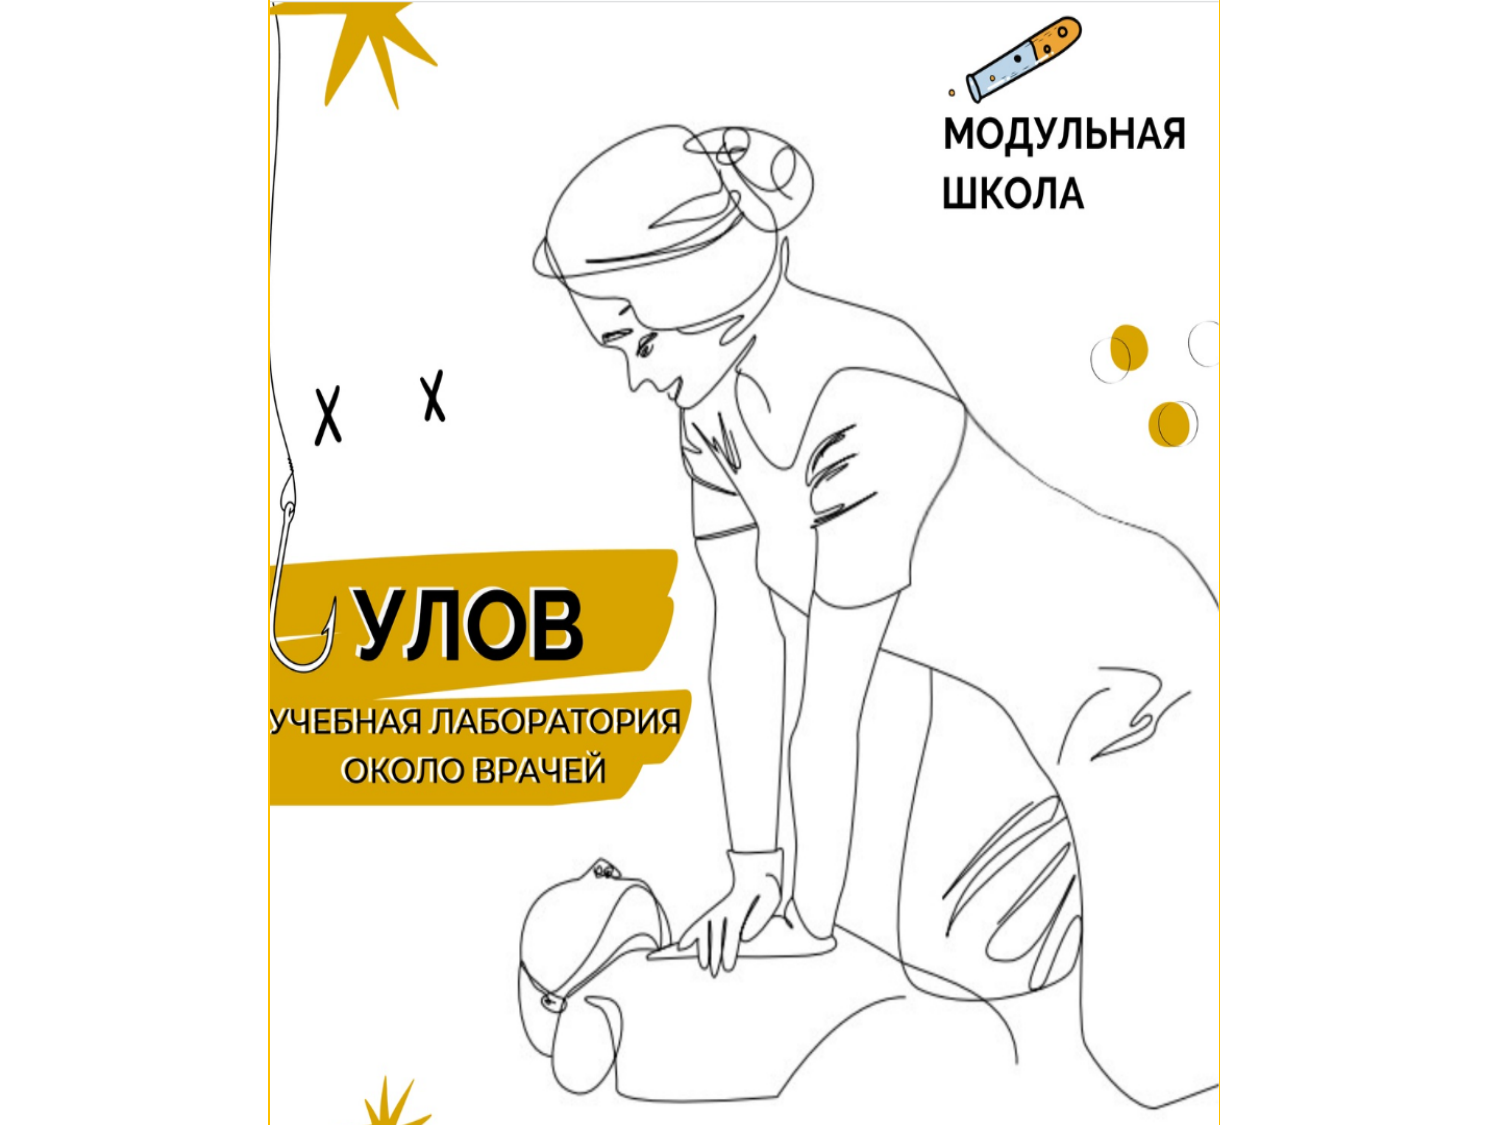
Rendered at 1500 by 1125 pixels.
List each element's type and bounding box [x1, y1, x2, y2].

picture [269, 0, 1219, 1125]
